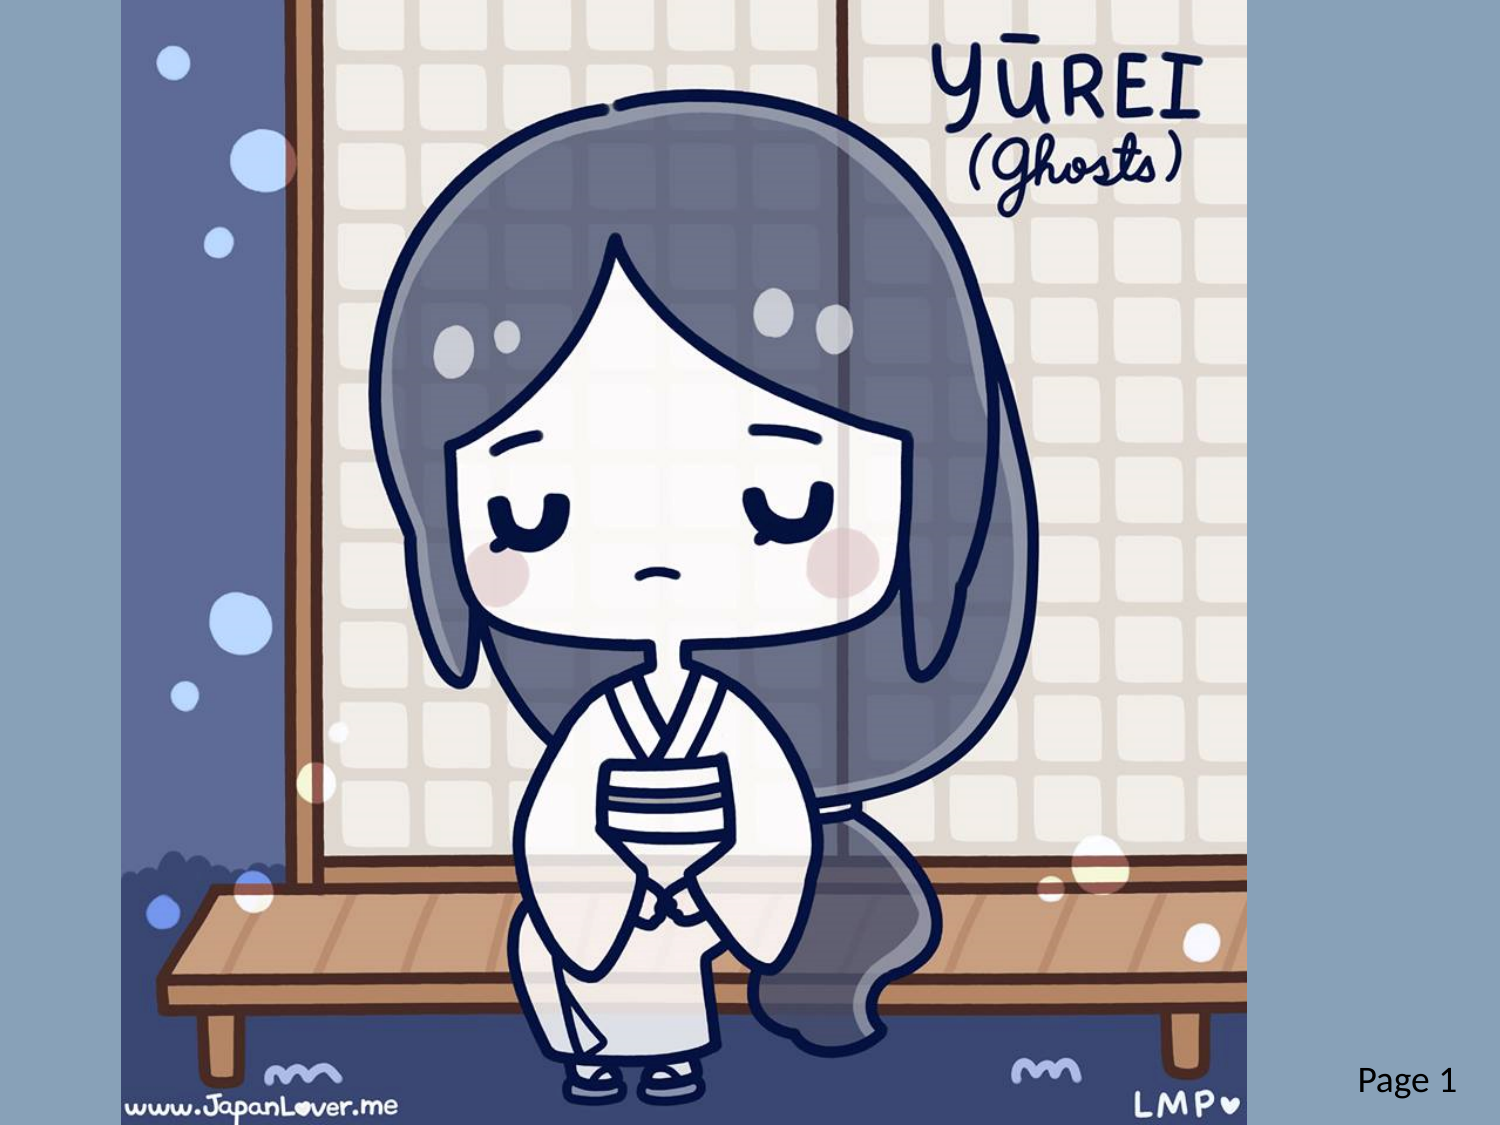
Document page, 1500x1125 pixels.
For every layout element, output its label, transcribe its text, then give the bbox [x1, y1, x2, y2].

text_box Page 1 [1342, 1047, 1473, 1107]
picture [121, 0, 1247, 1125]
